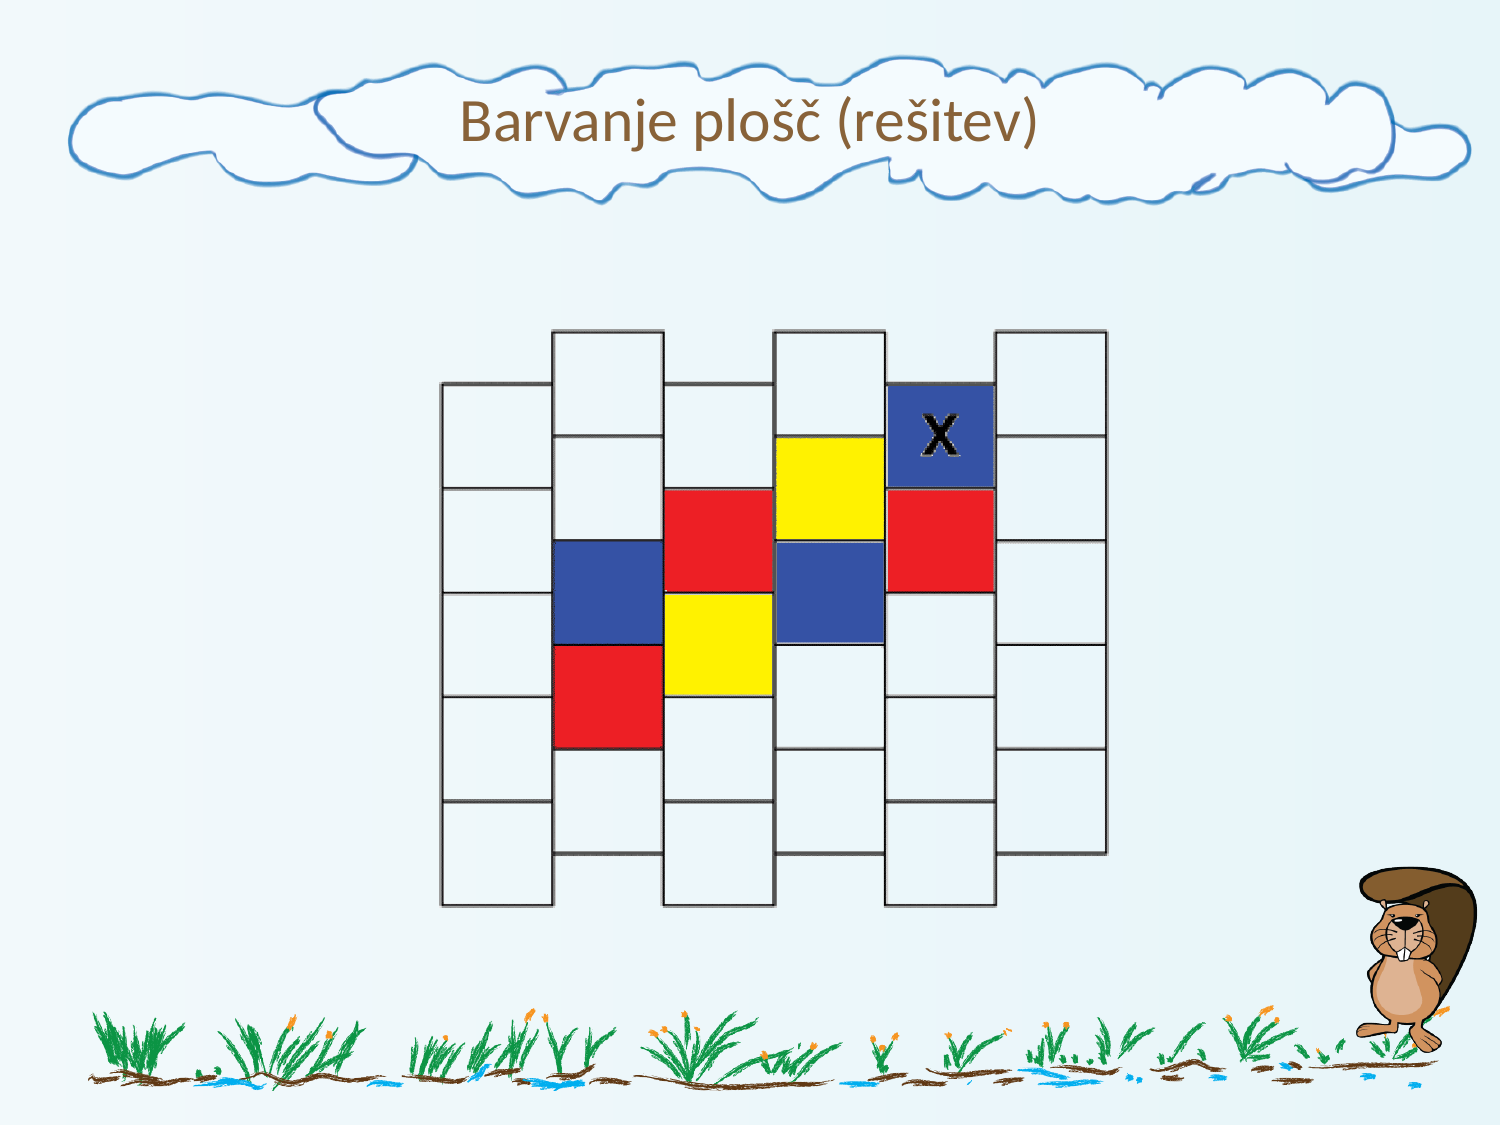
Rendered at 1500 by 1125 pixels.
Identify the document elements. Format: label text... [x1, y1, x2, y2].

picture [51, 49, 1477, 210]
picture [438, 328, 1109, 908]
picture [75, 862, 1486, 1091]
title Barvanje plošč (rešitev) [75, 72, 1425, 162]
